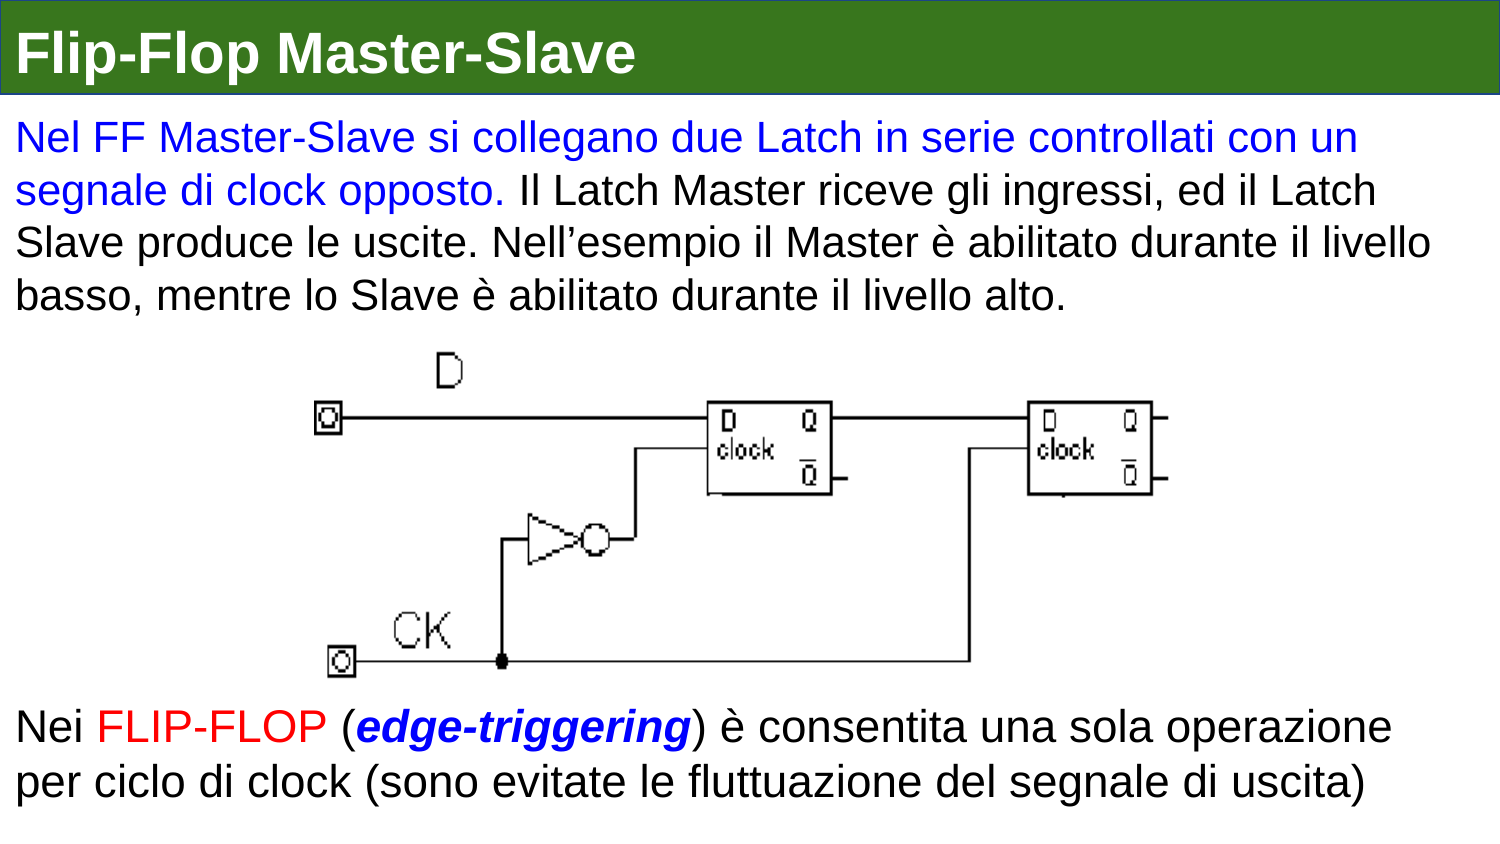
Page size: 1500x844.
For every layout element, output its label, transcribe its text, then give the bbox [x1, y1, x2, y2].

text_box Nel FF Master-Slave si collegano due Latch in serie controllati con un segnale di clock opposto. Il Latch Master riceve gli ingressi, ed il Latch Slave produce le uscite. Nell’esempio il Master è abilitato durante il livello basso, mentre lo Slave è abilitato durante il livello alto. [0, 93, 1487, 343]
picture [314, 341, 1173, 699]
title Flip-Flop Master-Slave [0, 0, 1500, 94]
text_box Nei FLIP-FLOP (edge-triggering) è consentita una sola operazione per ciclo di clock (sono evitate le fluttuazione del segnale di uscita) [0, 681, 1487, 844]
